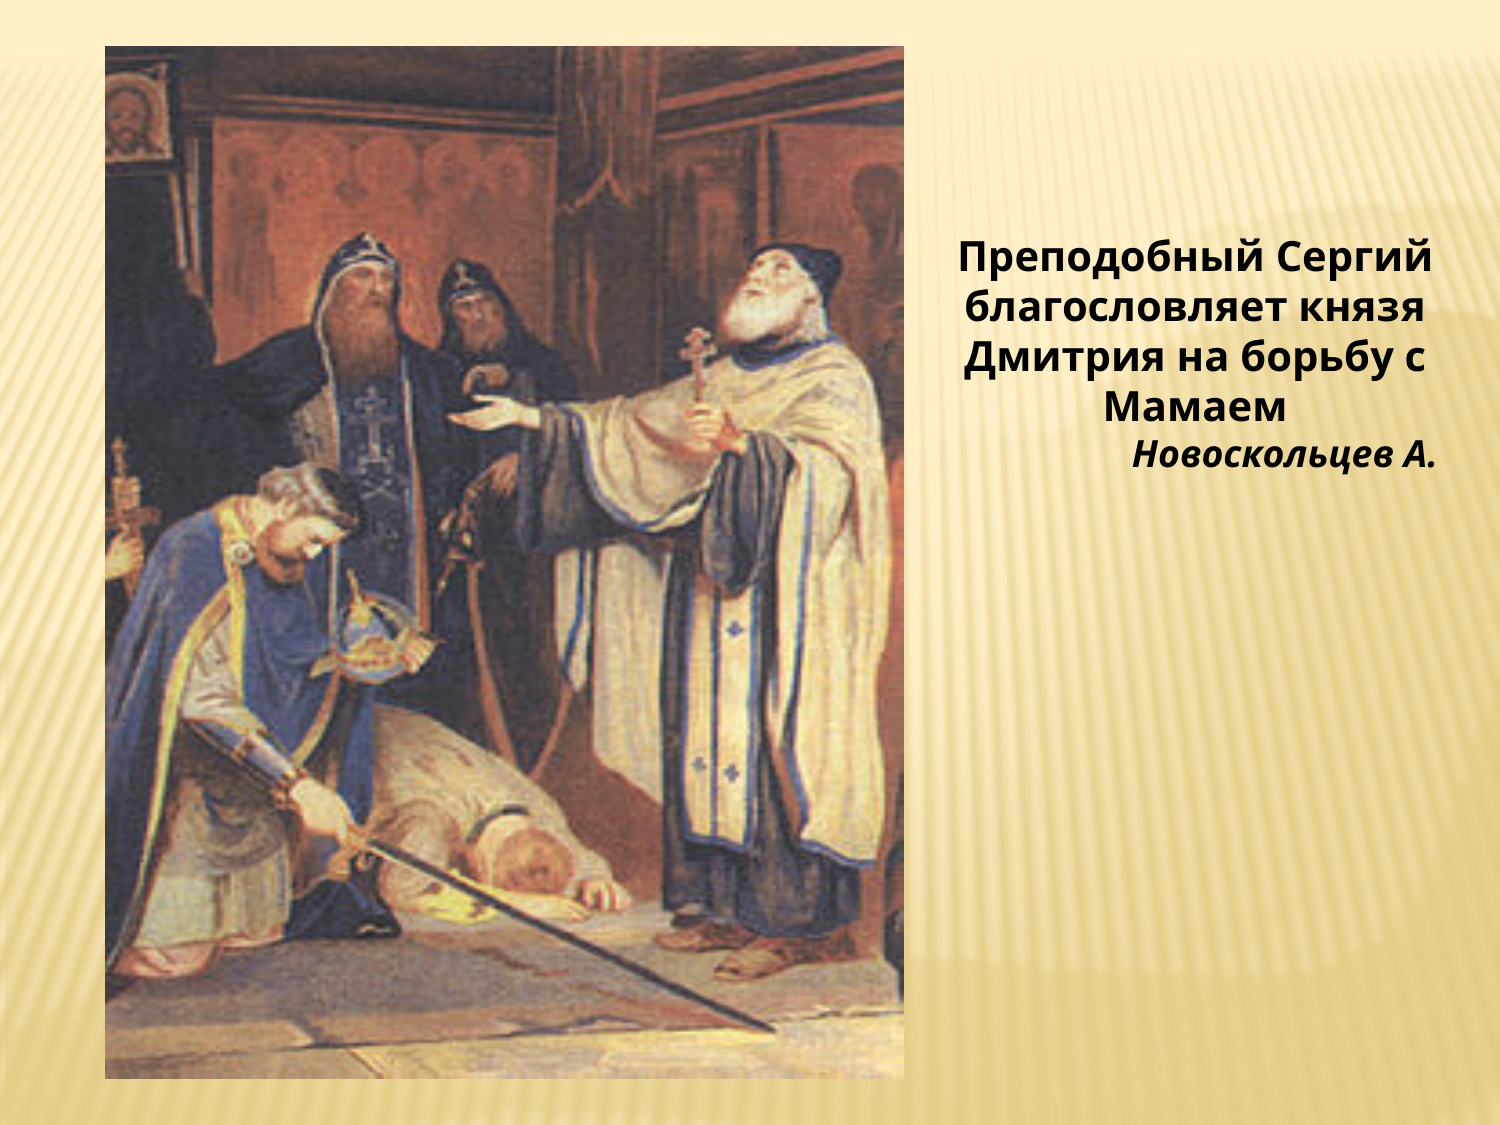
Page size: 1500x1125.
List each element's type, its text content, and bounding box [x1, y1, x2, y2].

text_box Преподобный Сергий благословляет князя Дмитрия на борьбу с Мамаем Новоскольцев А. [937, 222, 1454, 483]
picture [105, 46, 904, 1079]
